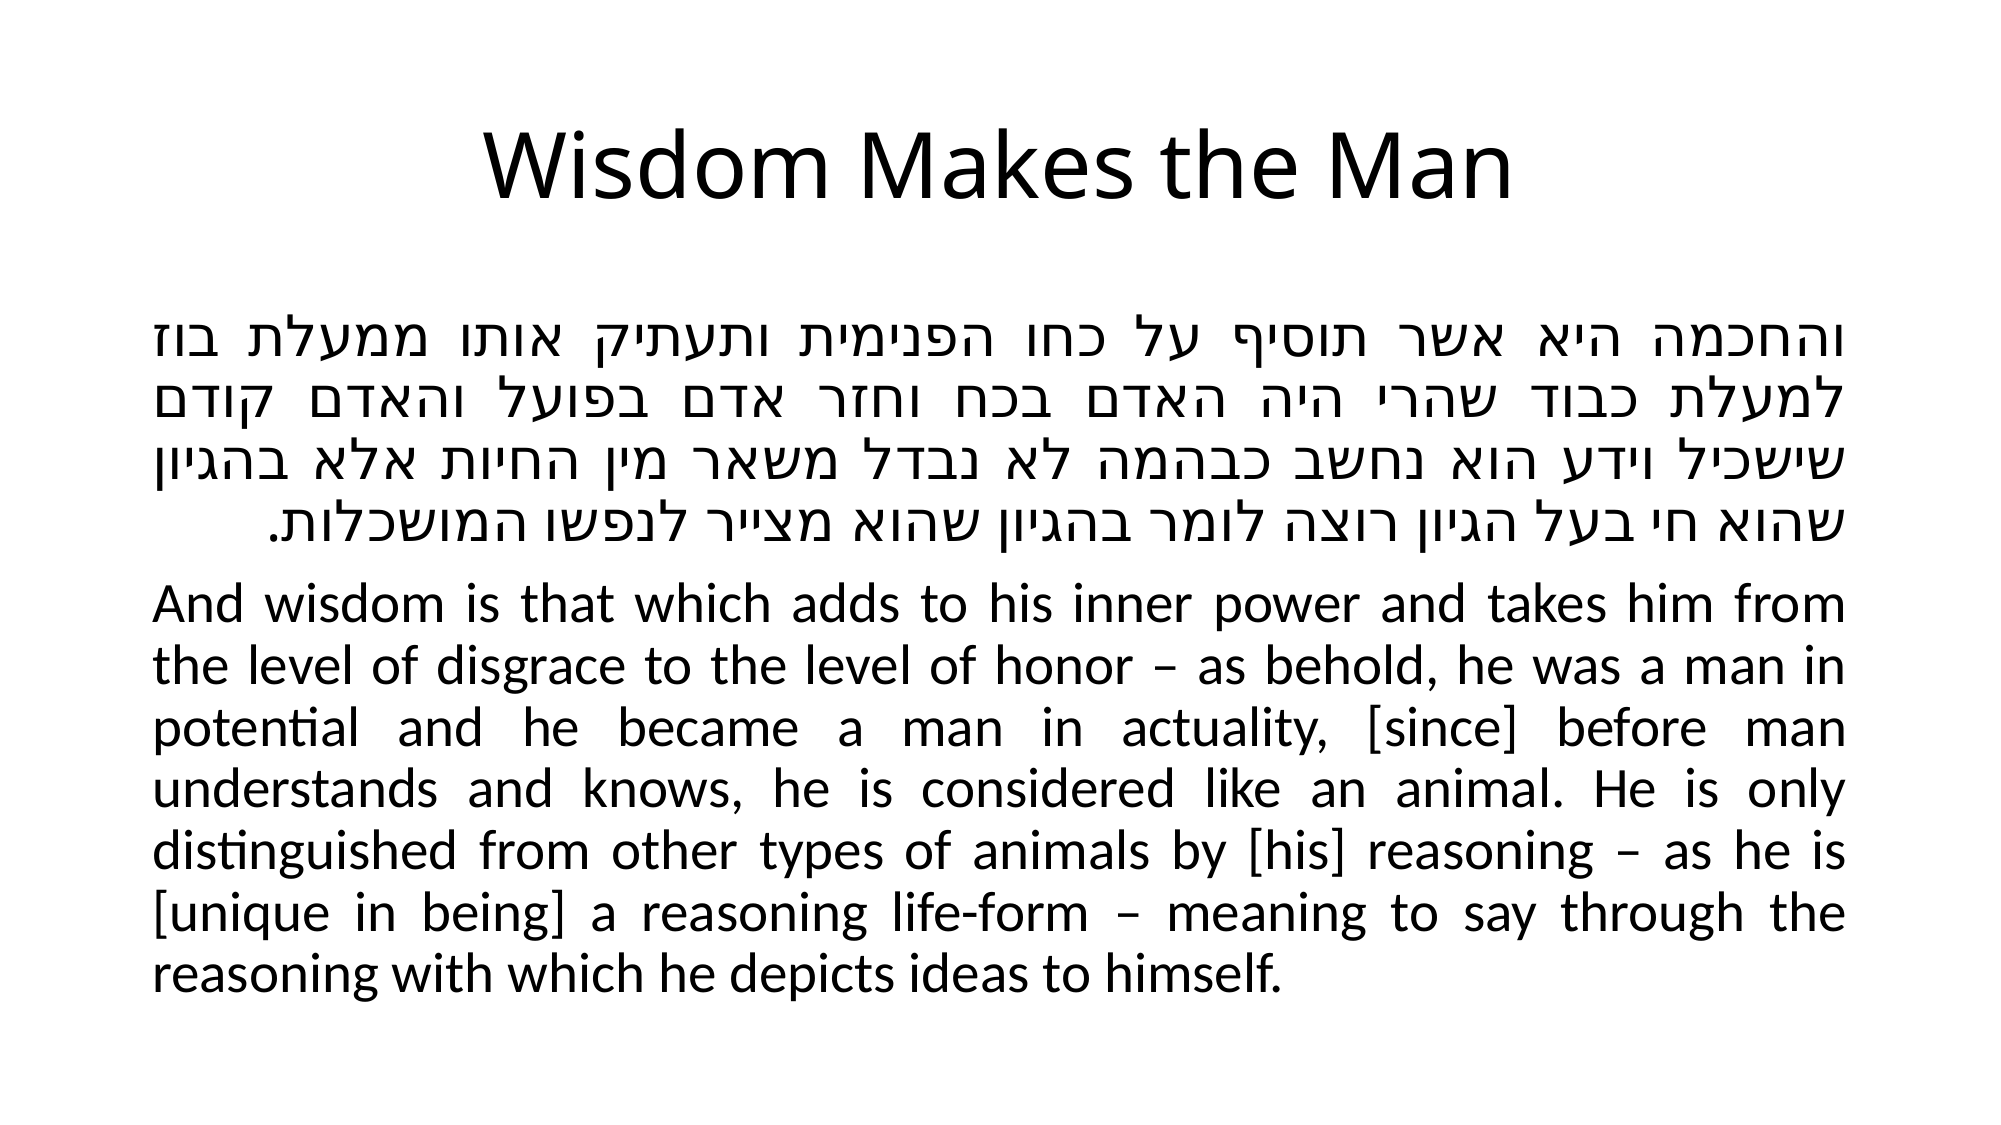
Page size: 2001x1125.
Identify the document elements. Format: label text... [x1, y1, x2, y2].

list והחכמה היא אשר תוסיף על כחו הפנימית ותעתיק אותו ממעלת בוז למעלת כבוד שהרי היה האדם בכח וחזר אדם בפועל והאדם קודם שישכיל וידע הוא נחשב כבהמה לא נבדל משאר מין החיות אלא בהגיון שהוא חי בעל הגיון רוצה לומר בהגיון שהוא מצייר לנפשו המושכלות. And wisdom is that which adds to his inner power and takes him from the level of disgrace to the level of honor – as behold, he was a man in potential and he became a man in actuality, [since] before man understands and knows, he is considered like an animal. He is only distinguished from other types of animals by [his] reasoning – as he is [unique in being] a reasoning life-form – meaning to say through the reasoning with which he depicts ideas to himself. [137, 299, 1863, 1014]
title Wisdom Makes the Man [137, 59, 1863, 278]
